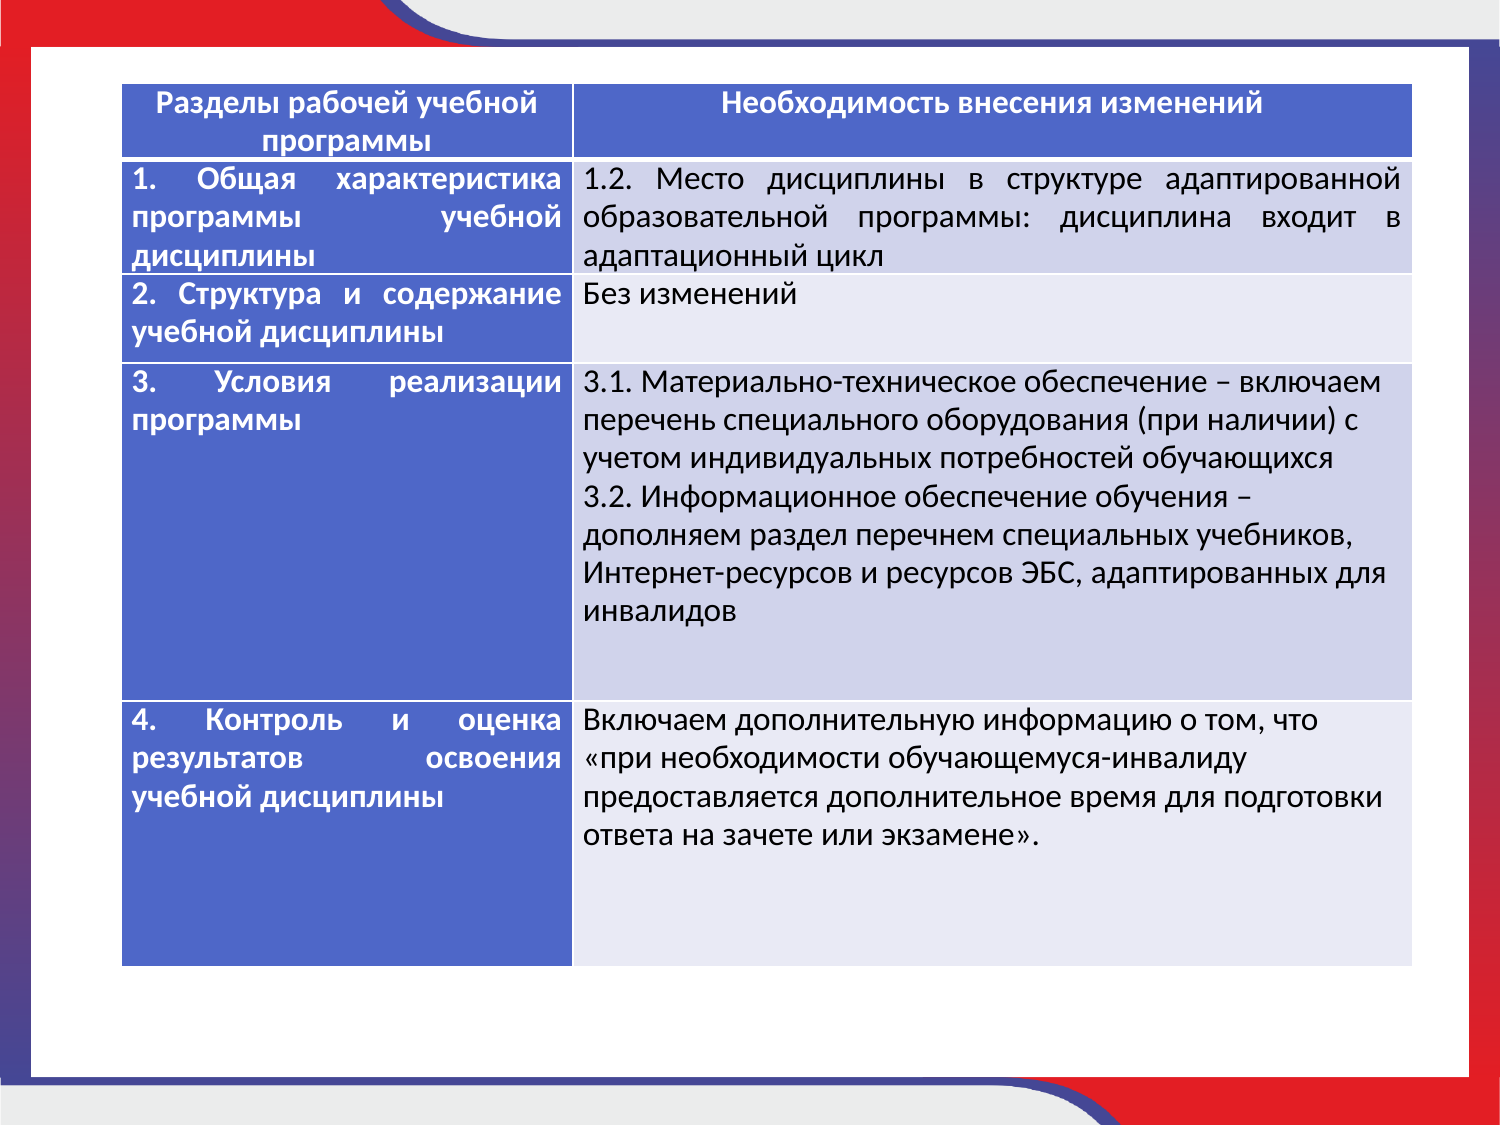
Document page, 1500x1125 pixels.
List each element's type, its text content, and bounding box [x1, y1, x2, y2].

picture [0, 1077, 1500, 1125]
table_header Необходимость внесения изменений [574, 84, 1412, 157]
table_cell Без изменений [574, 275, 1412, 362]
table_cell 3.1. Материально-техническое обеспечение – включаем перечень специального оборудования (при наличии) с учетом индивидуальных потребностей обучающихся 3.2. Информационное обеспечение обучения – дополняем раздел перечнем специальных учебников, Интернет-ресурсов и ресурсов ЭБС, адаптированных для инвалидов [574, 364, 1412, 700]
table_cell 1.2. Место дисциплины в структуре адаптированной образовательной программы: дисциплина входит в адаптационный цикл [574, 162, 1412, 273]
table_cell 2. Структура и содержание учебной дисциплины [122, 275, 572, 362]
picture [0, 0, 1500, 47]
table_cell 1. Общая характеристика программы учебной дисциплины [122, 162, 572, 273]
table_header Разделы рабочей учебной программы [122, 84, 572, 157]
table_cell 4. Контроль и оценка результатов освоения учебной дисциплины [122, 702, 572, 966]
table_cell Включаем дополнительную информацию о том, что «при необходимости обучающемуся-инвалиду предоставляется дополнительное время для подготовки ответа на зачете или экзамене». [574, 702, 1412, 966]
table_cell 3. Условия реализации программы [122, 364, 572, 700]
